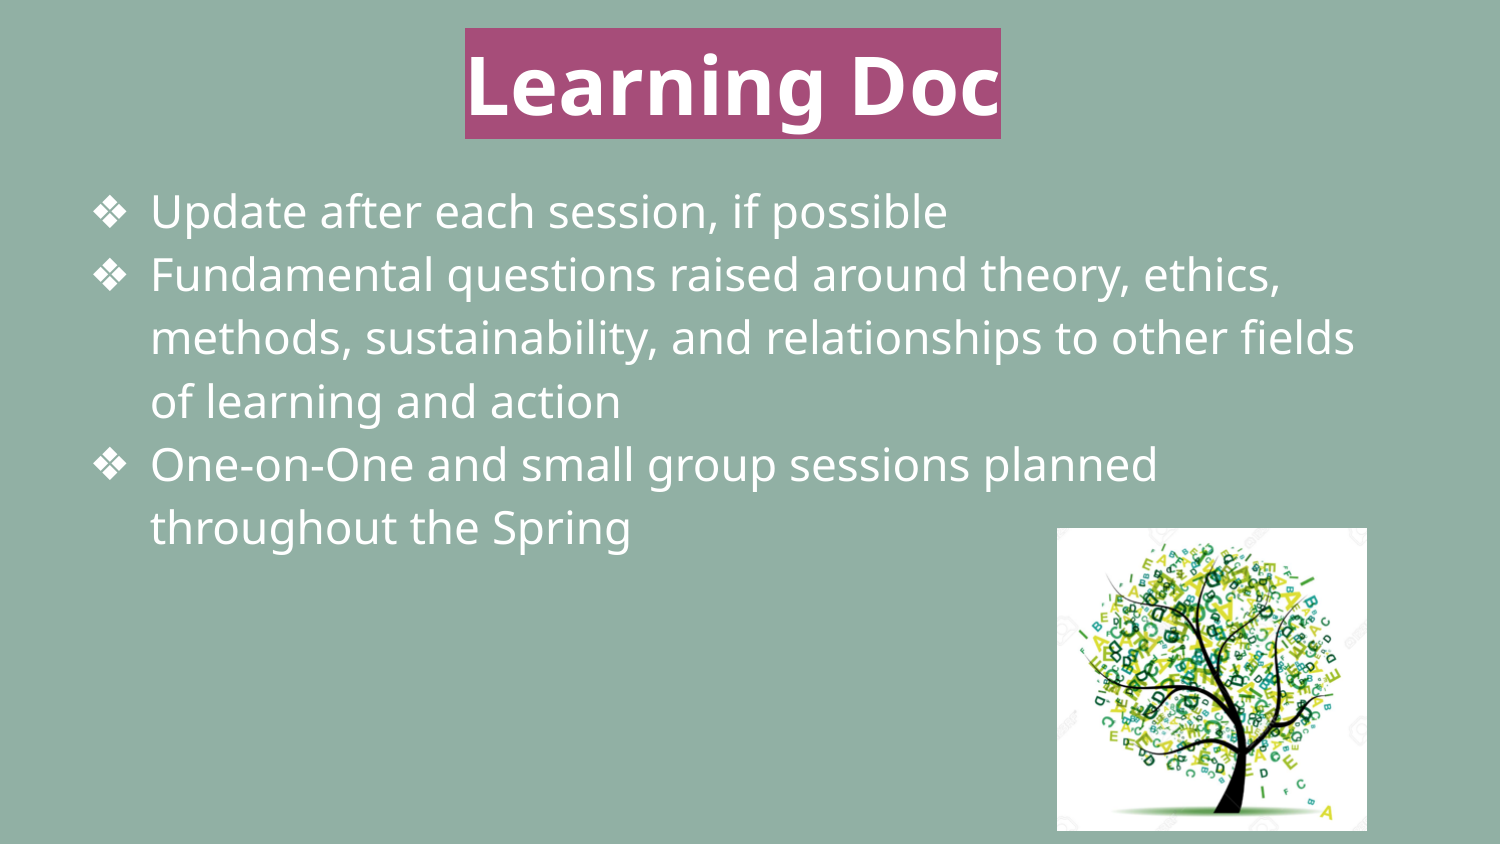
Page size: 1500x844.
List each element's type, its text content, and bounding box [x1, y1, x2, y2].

picture [1057, 528, 1367, 831]
title Learning Doc [383, 18, 1083, 150]
list Update after each session, if possible Fundamental questions raised around theory, ethics, methods, sustainability, and relationships to other fields of learning and action One-on-One and small group sessions planned throughout the Spring [59, 159, 1407, 624]
